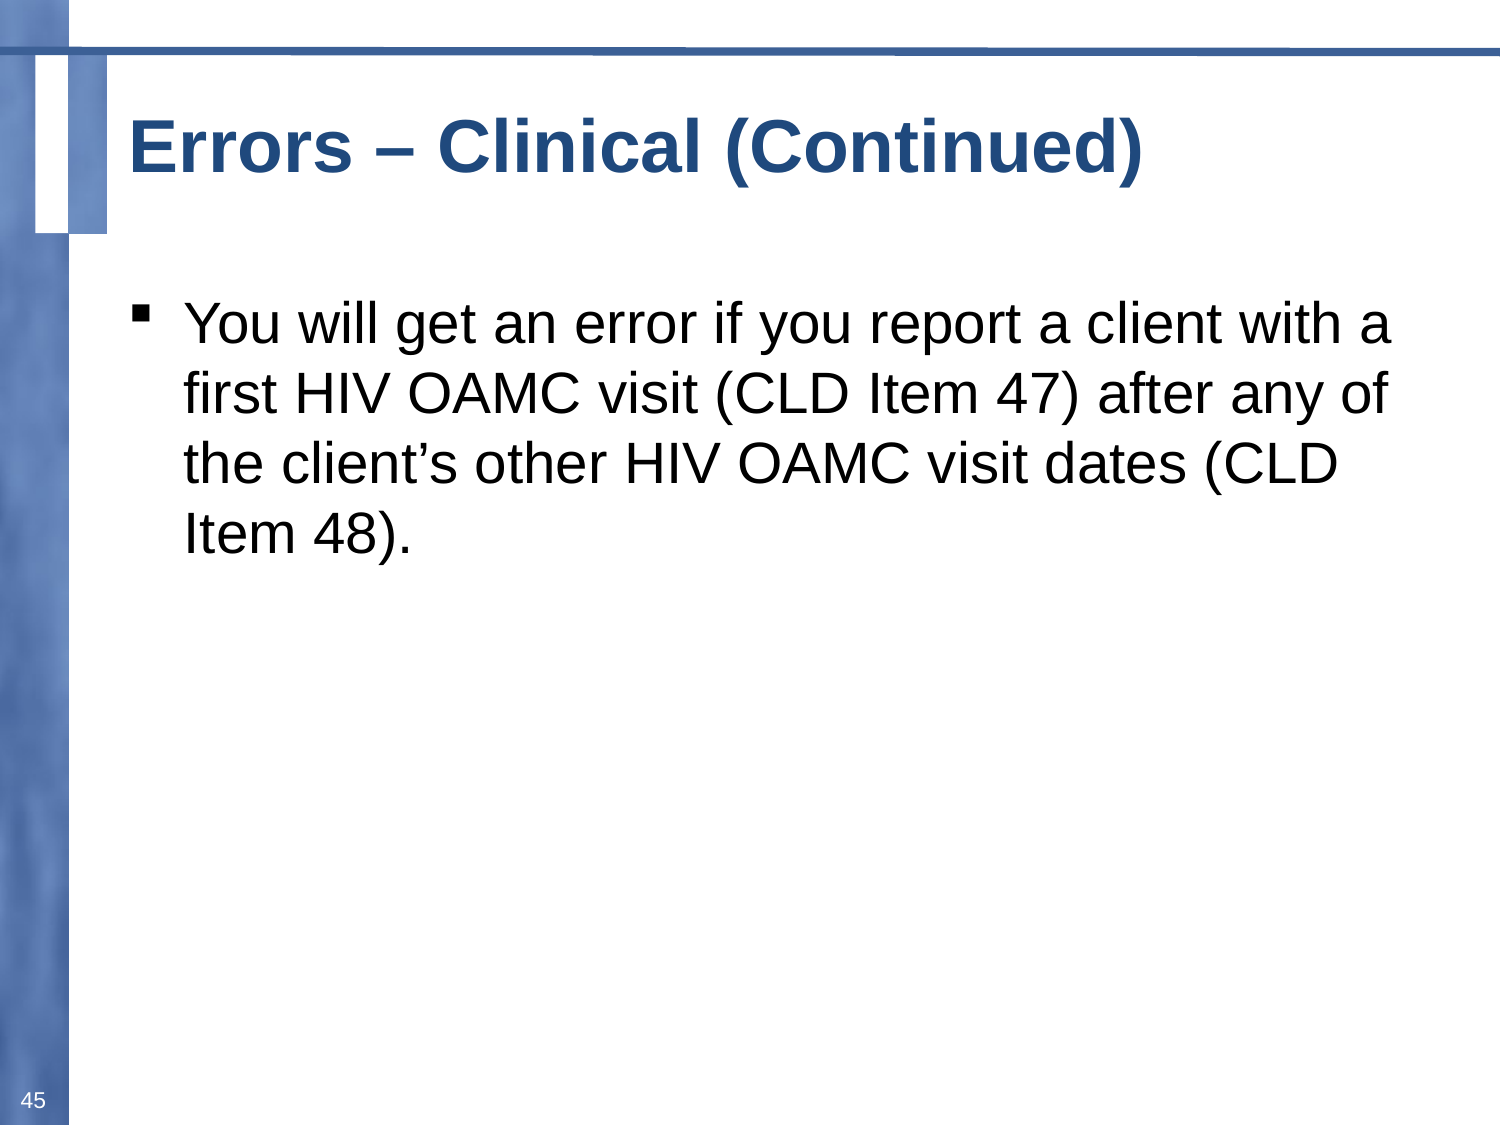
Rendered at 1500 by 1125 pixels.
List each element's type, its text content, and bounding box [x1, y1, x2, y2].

slide_number 45 [0, 1072, 67, 1121]
list You will get an error if you report a client with a first HIV OAMC visit (CLD Item 47) after any of the client’s other HIV OAMC visit dates (CLD Item 48). [112, 277, 1463, 1070]
picture [0, 56, 107, 1125]
title Errors – Clinical (Continued) [114, 57, 1463, 241]
picture [0, 0, 69, 46]
